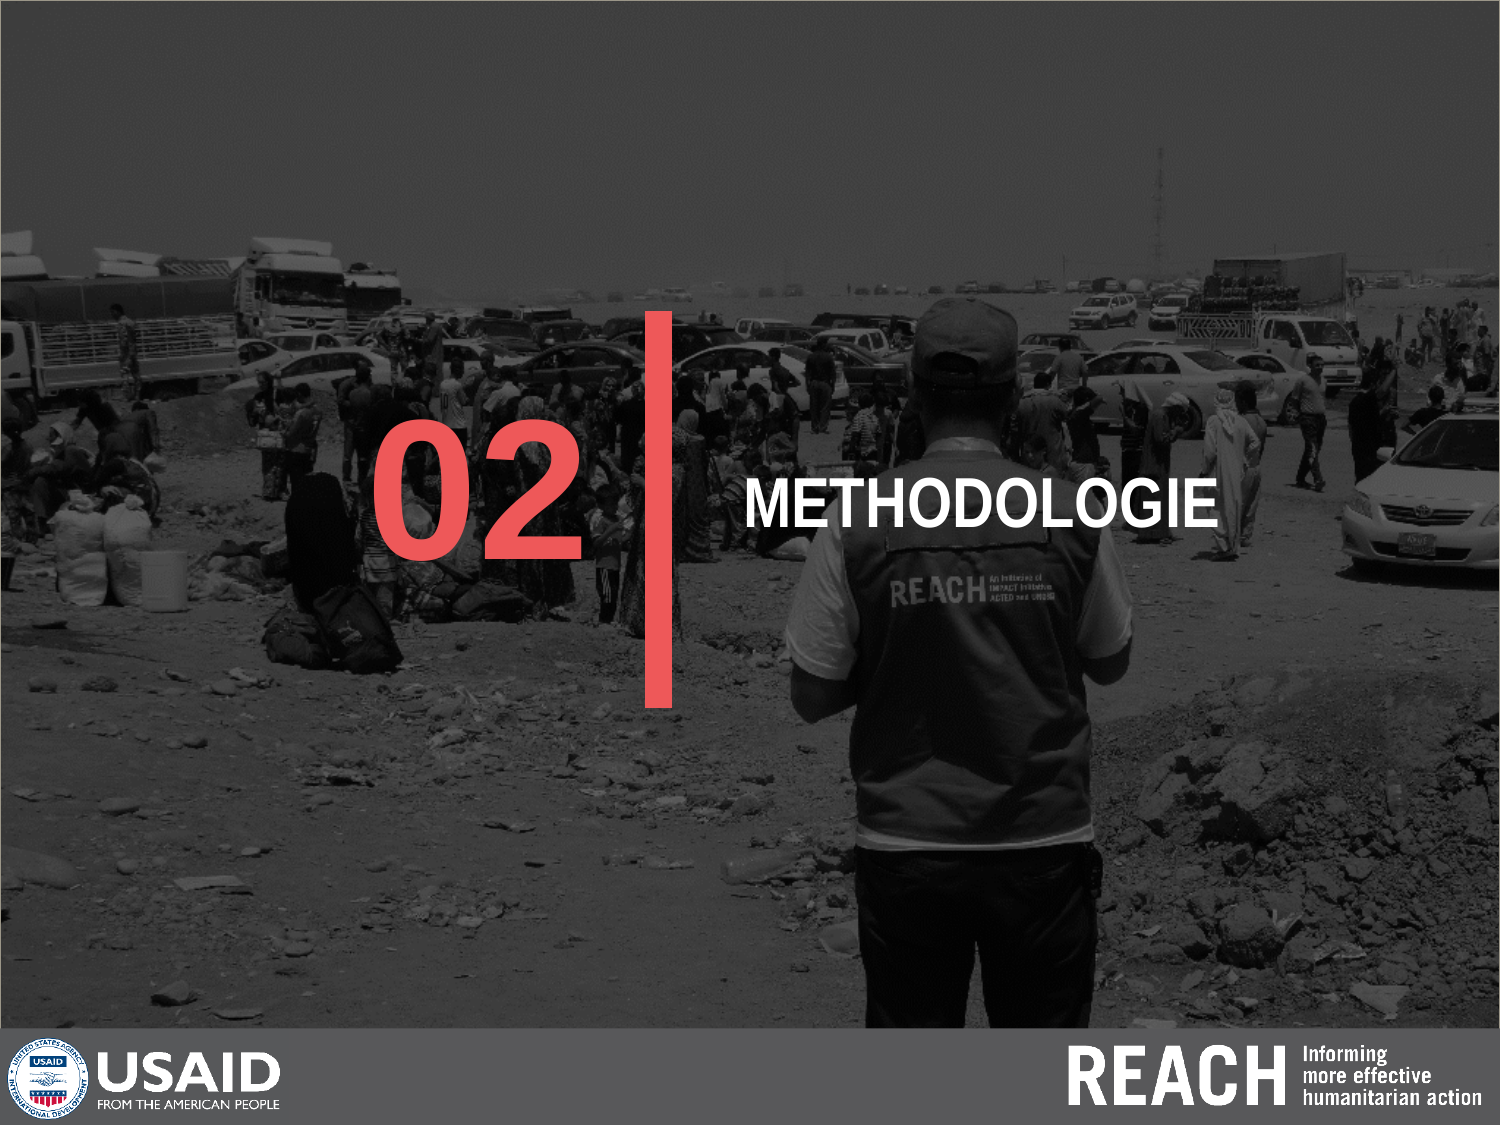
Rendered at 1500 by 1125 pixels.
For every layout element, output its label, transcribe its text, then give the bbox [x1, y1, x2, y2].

picture [1, 1, 1500, 1125]
subtitle METHODOLOGIE [728, 355, 1261, 642]
title 02 [351, 408, 605, 608]
picture [0, 1029, 289, 1125]
